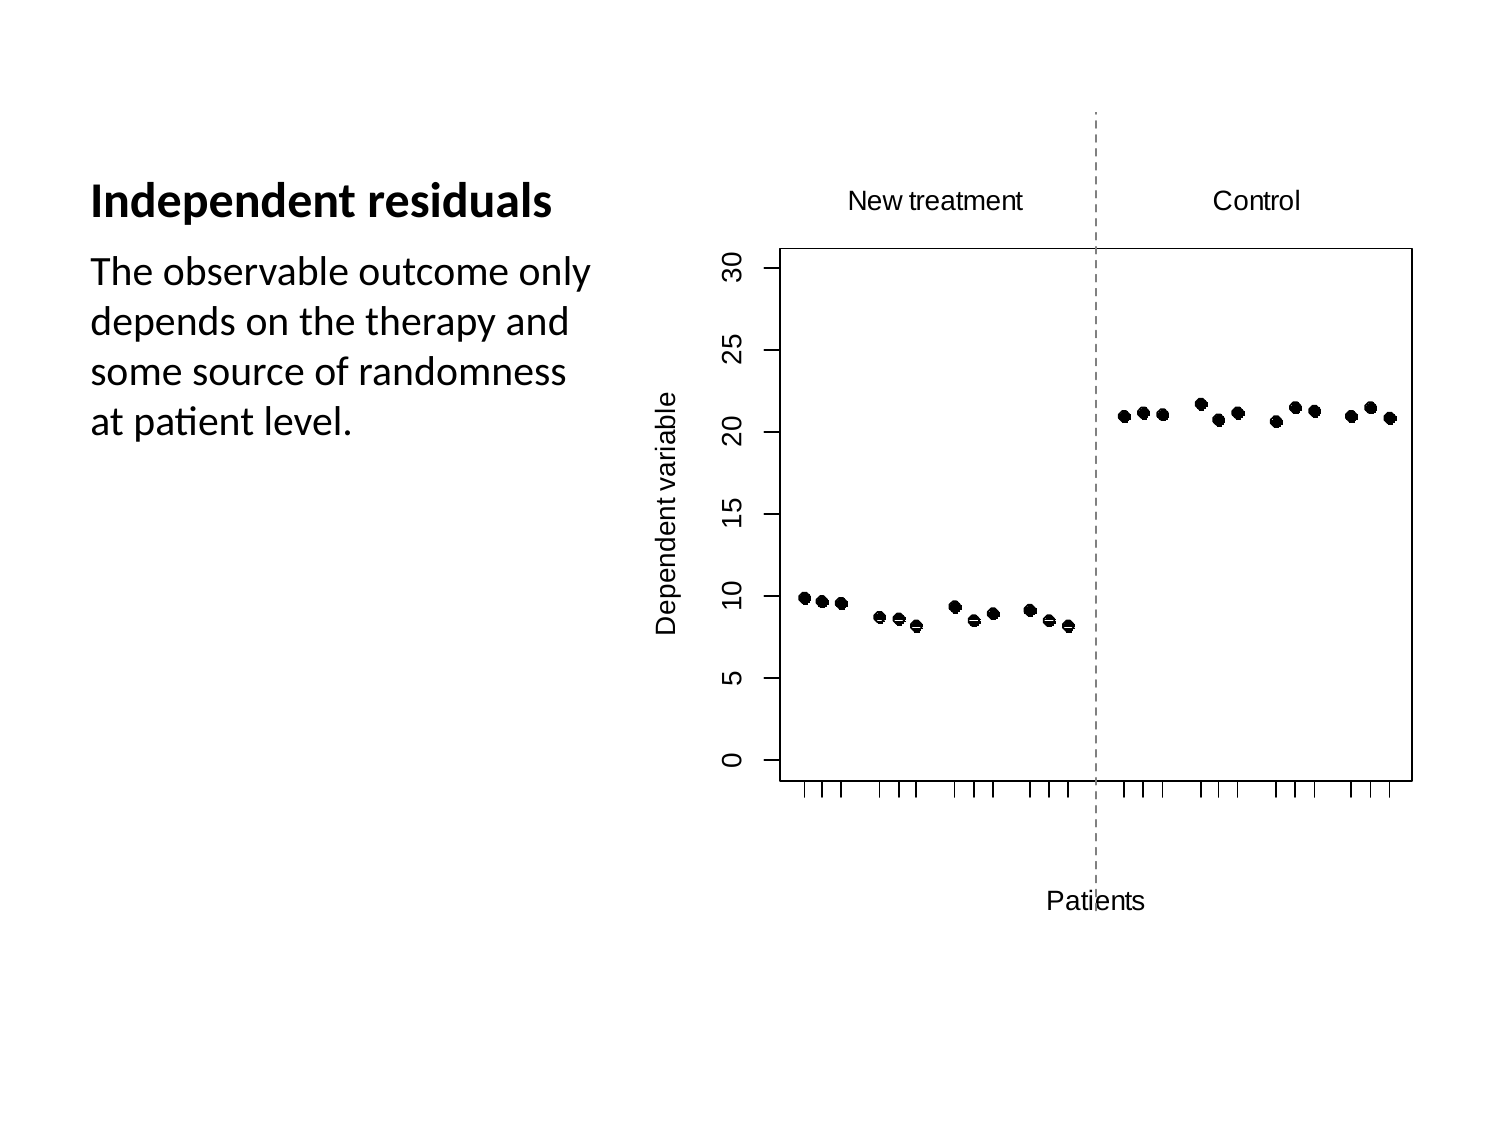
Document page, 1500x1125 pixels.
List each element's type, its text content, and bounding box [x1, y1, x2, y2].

title Independent residuals [75, 44, 573, 236]
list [643, 111, 1483, 951]
